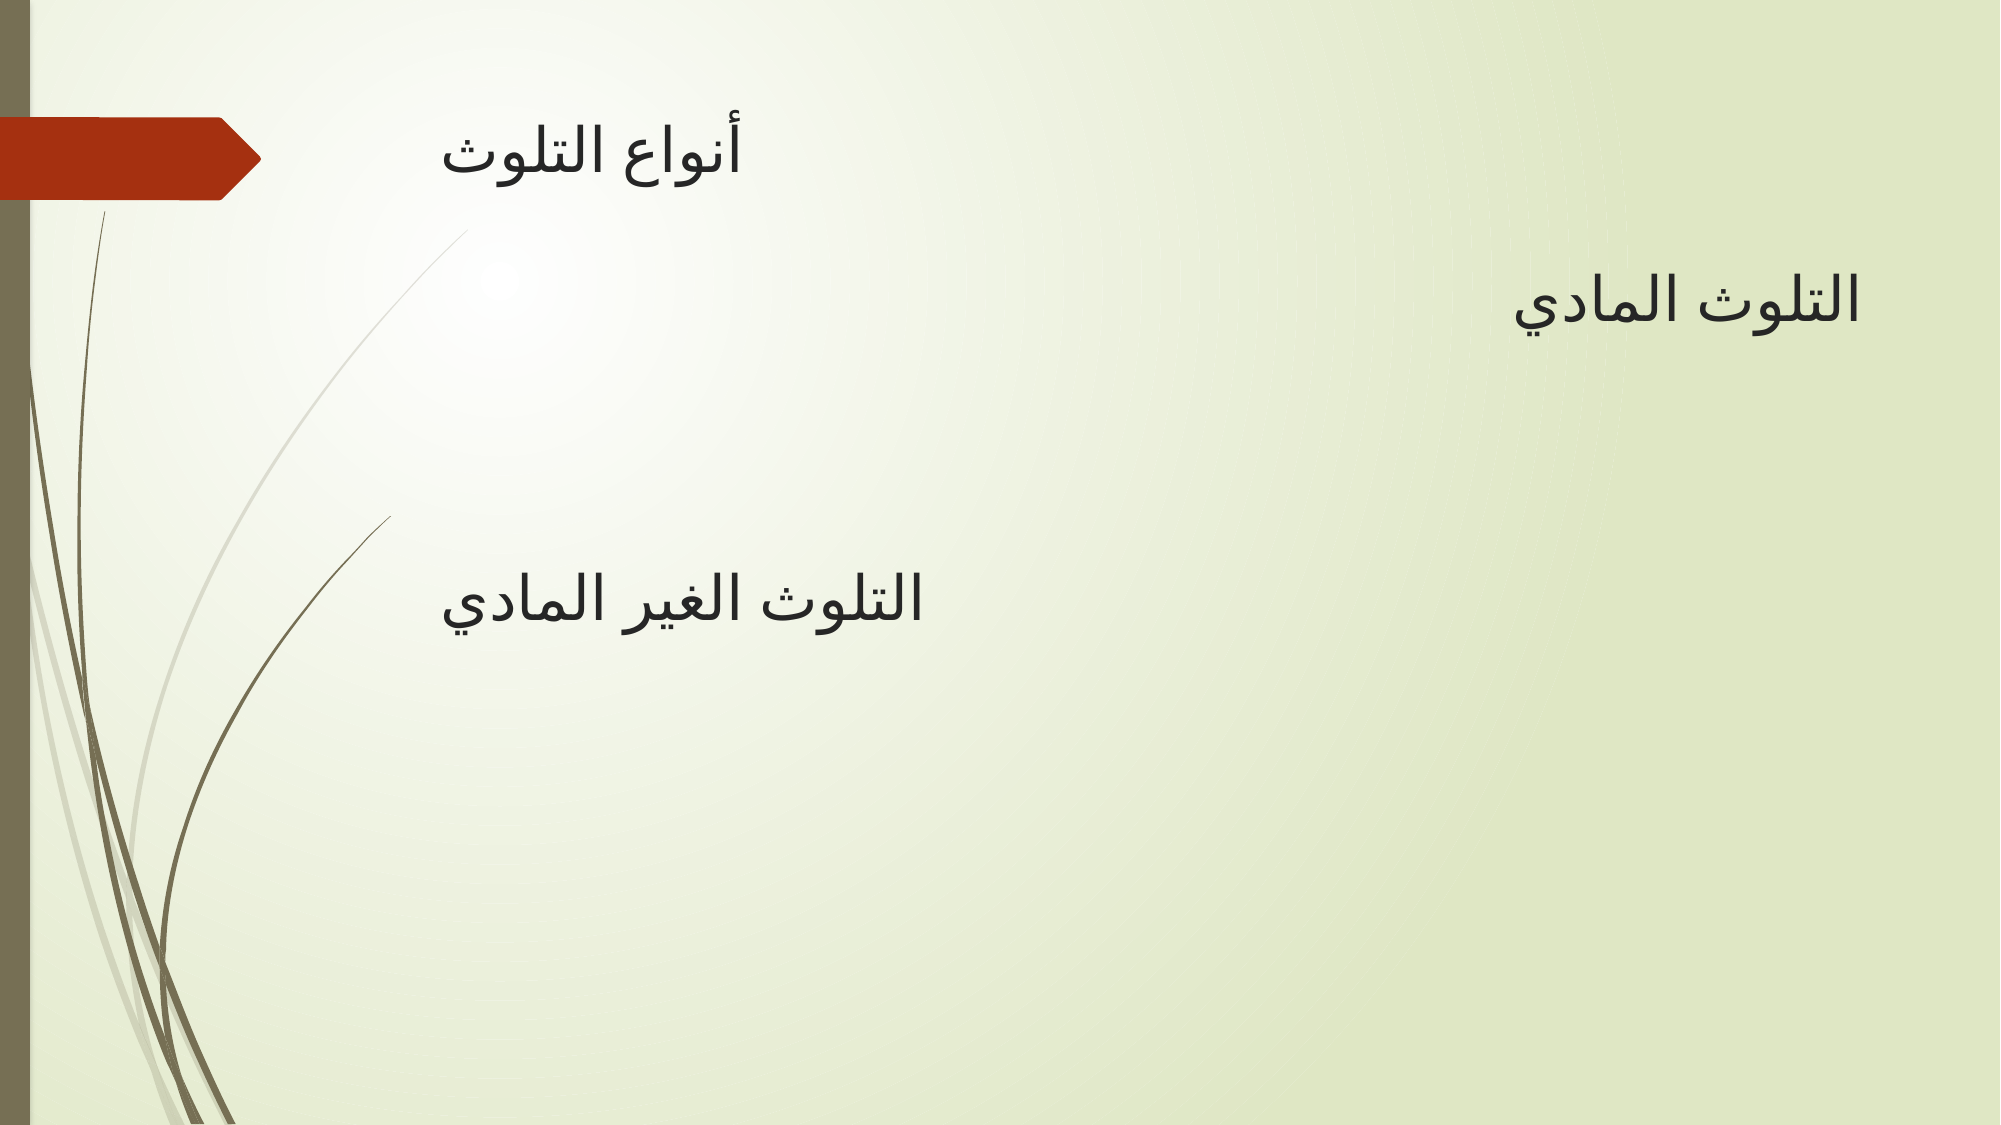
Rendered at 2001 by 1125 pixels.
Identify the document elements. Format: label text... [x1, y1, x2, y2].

title أنواع التلوث التلوث المادي التلوث الغير المادي [425, 102, 1888, 700]
